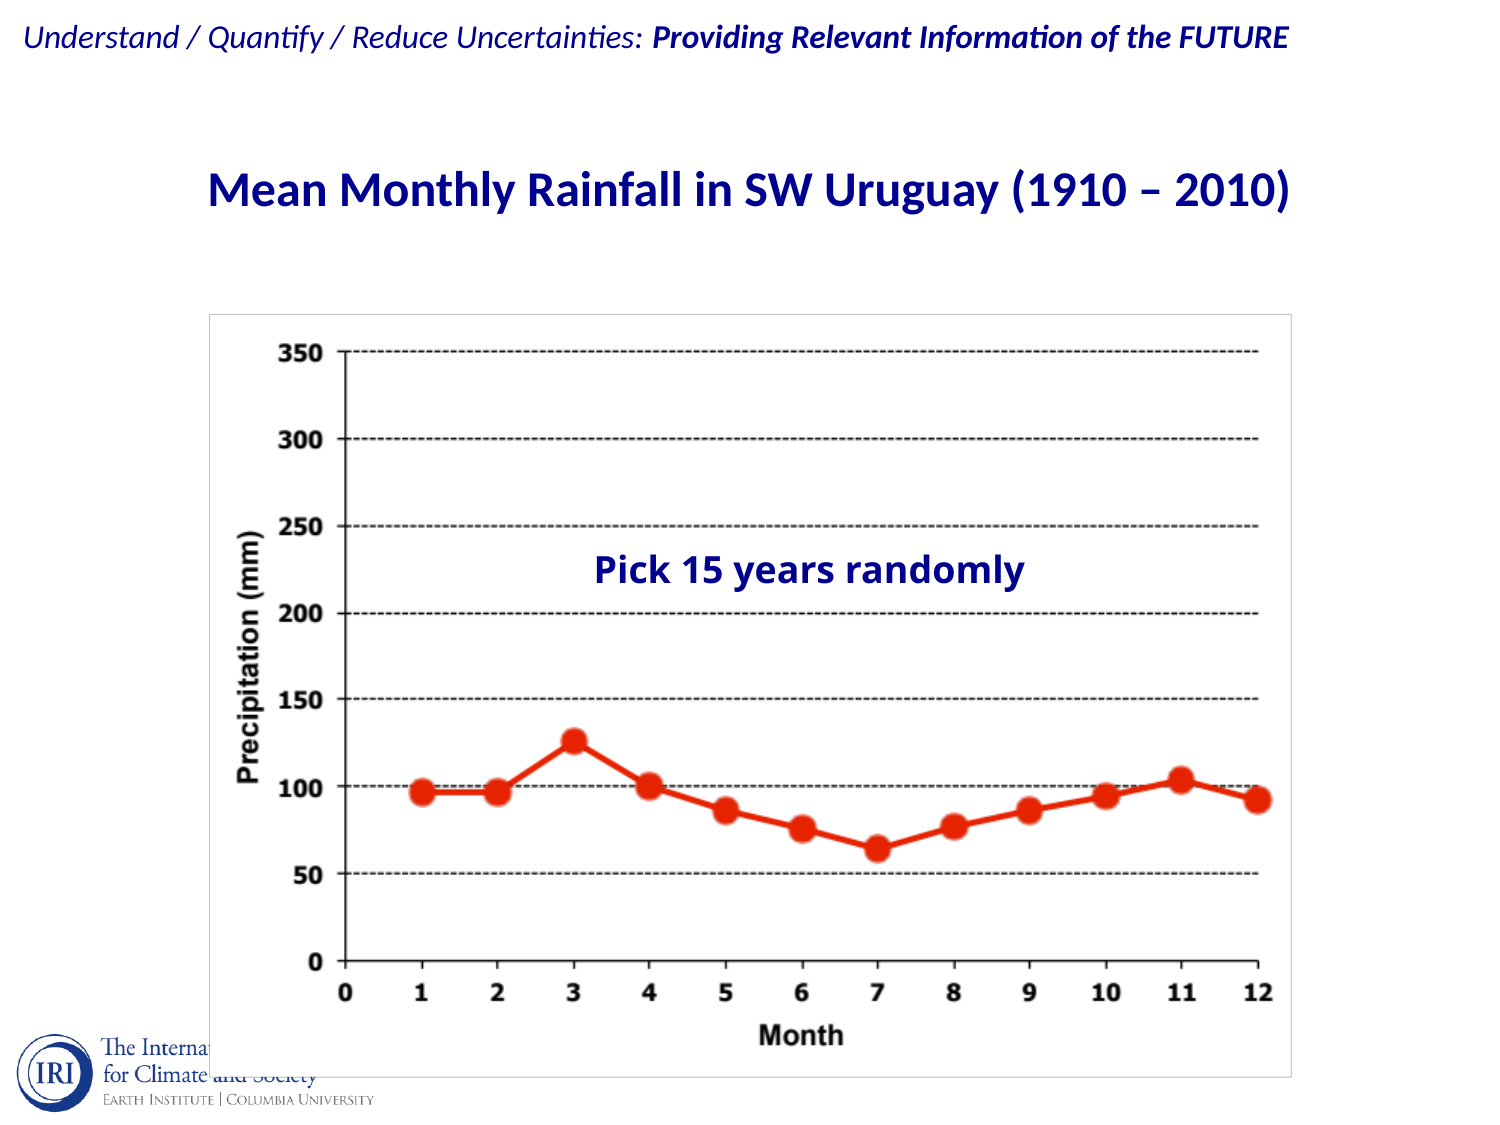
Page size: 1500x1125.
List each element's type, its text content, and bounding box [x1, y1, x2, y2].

text_box Understand / Quantify / Reduce Uncertainties: Providing Relevant Information of the FUTURE [8, 7, 1500, 63]
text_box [201, 307, 1298, 1082]
text_box Mean Monthly Rainfall in SW Uruguay (1910 – 2010) [192, 148, 1307, 224]
